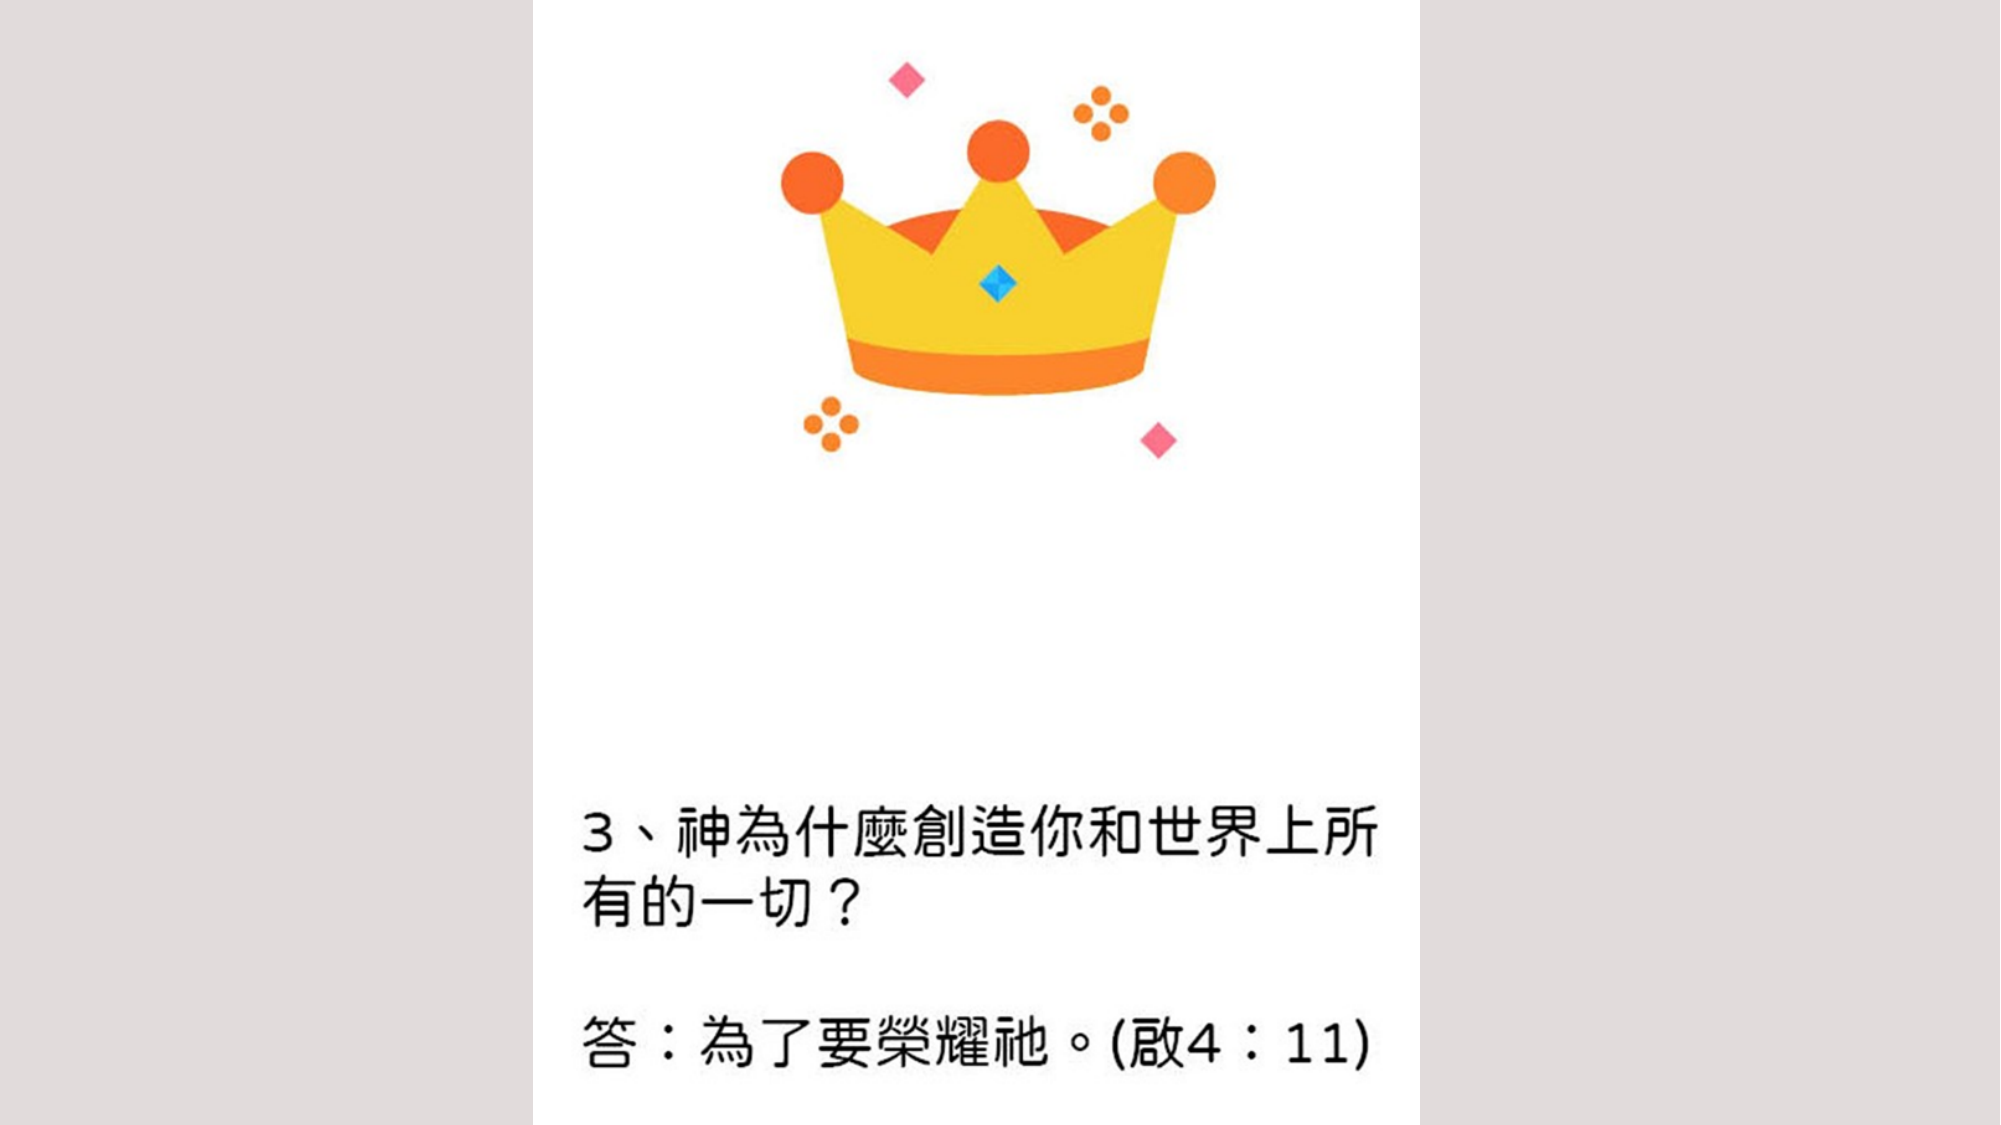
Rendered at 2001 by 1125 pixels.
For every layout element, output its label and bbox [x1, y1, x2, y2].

picture [533, 0, 1420, 1125]
